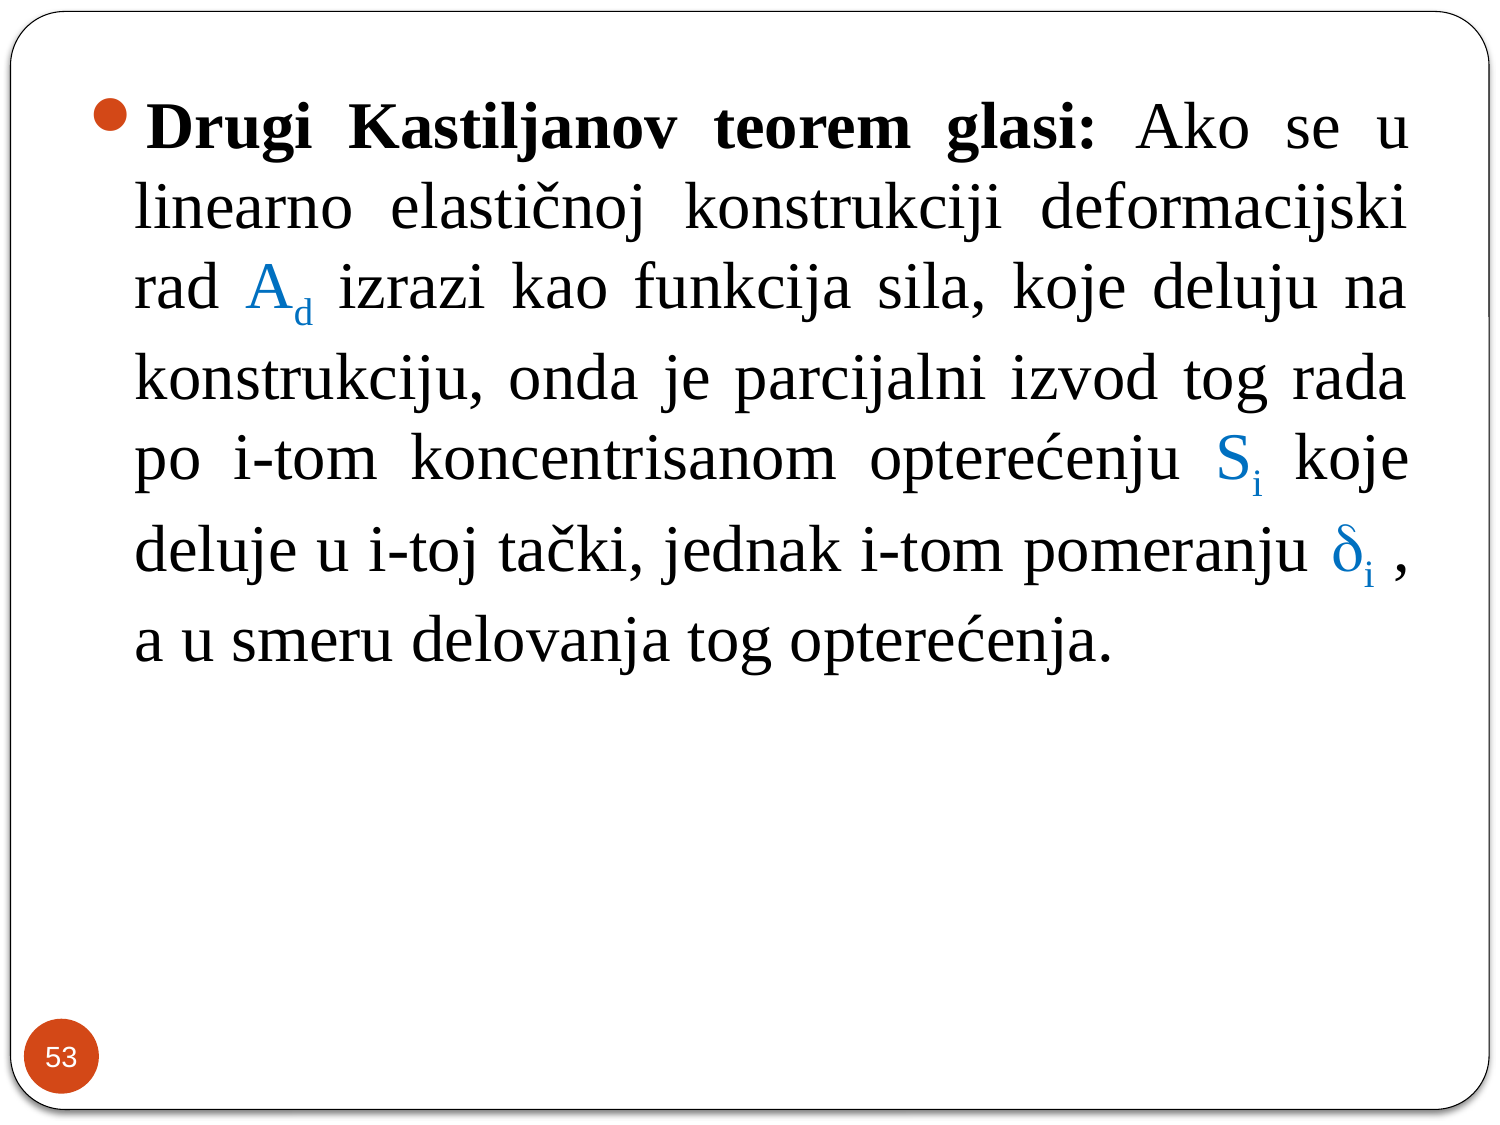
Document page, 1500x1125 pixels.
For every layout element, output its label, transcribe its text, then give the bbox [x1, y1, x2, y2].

slide_number 53 [23, 1018, 99, 1094]
list Drugi Kastiljanov teorem glasi: Ako se u linearno elastičnoj konstrukciji deformacijski rad Ad izrazi kao funkcija sila, koje deluju na konstrukciju, onda je parcijalni izvod tog rada po i-tom koncentrisanom opterećenju Si koje deluje u i-toj tački, jednak i-tom pomeranju i , a u smeru delovanja tog opterećenja. [75, 75, 1425, 988]
